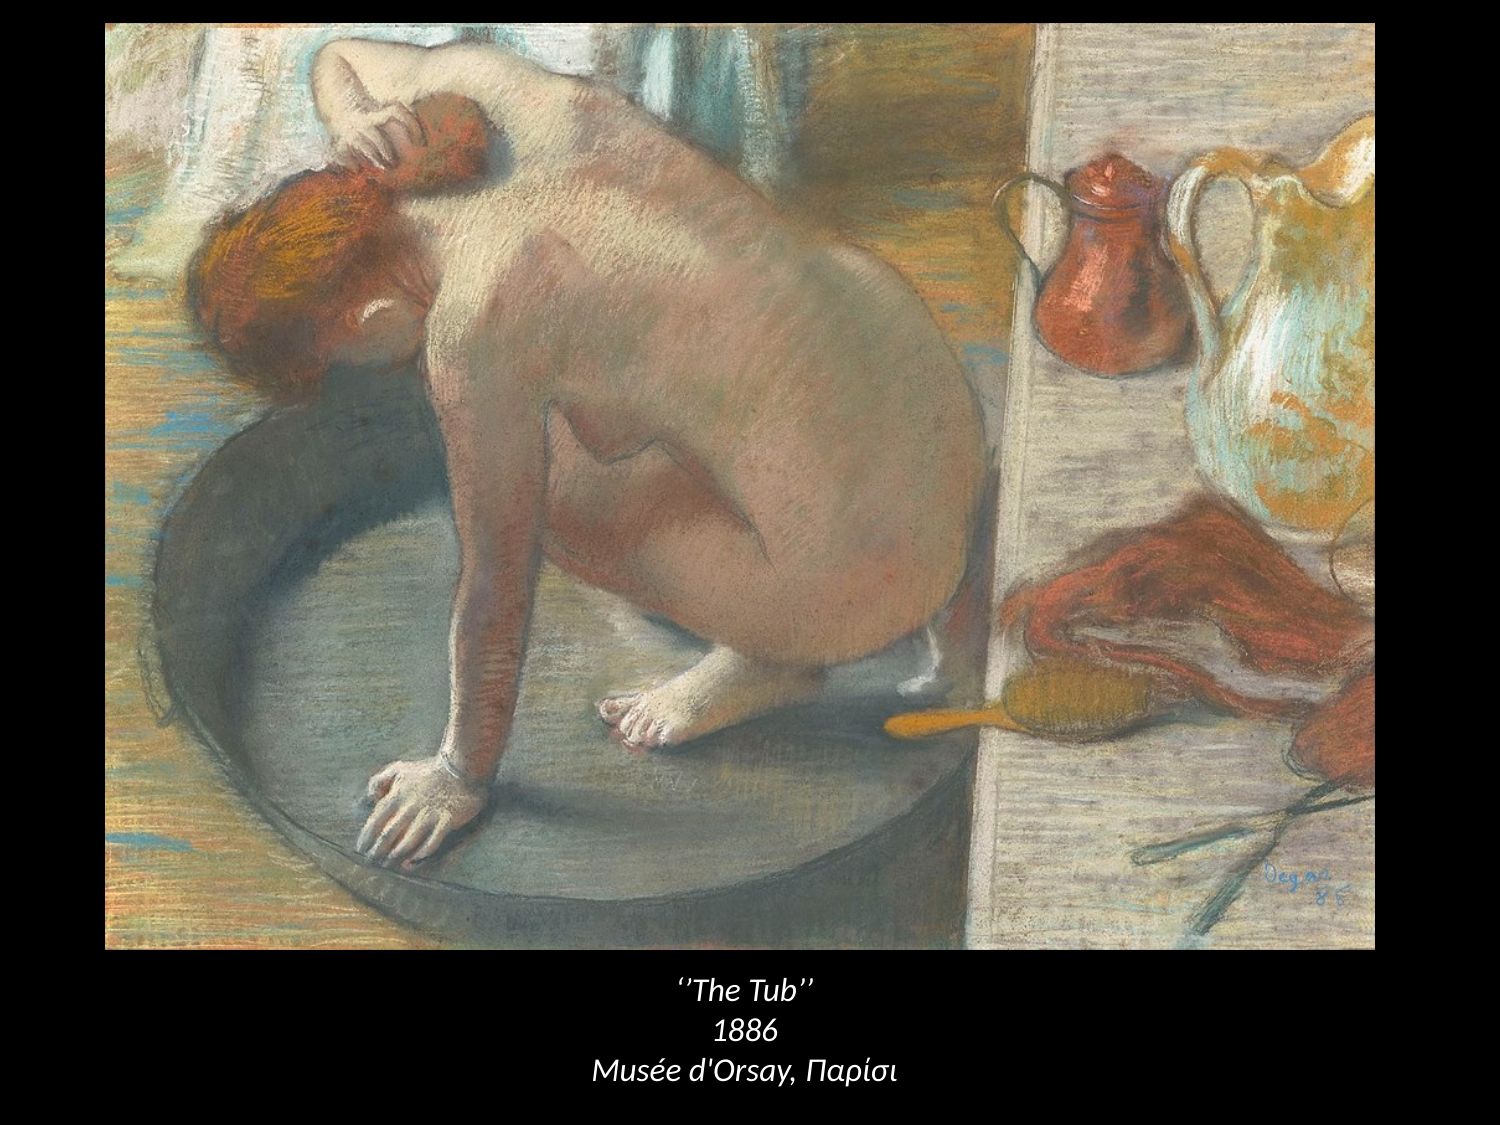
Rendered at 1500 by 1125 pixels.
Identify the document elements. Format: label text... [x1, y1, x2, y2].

text_box ‘’The Tub’’ 1886 Musée d'Orsay, Παρίσι [576, 960, 913, 1096]
picture [105, 23, 1375, 950]
